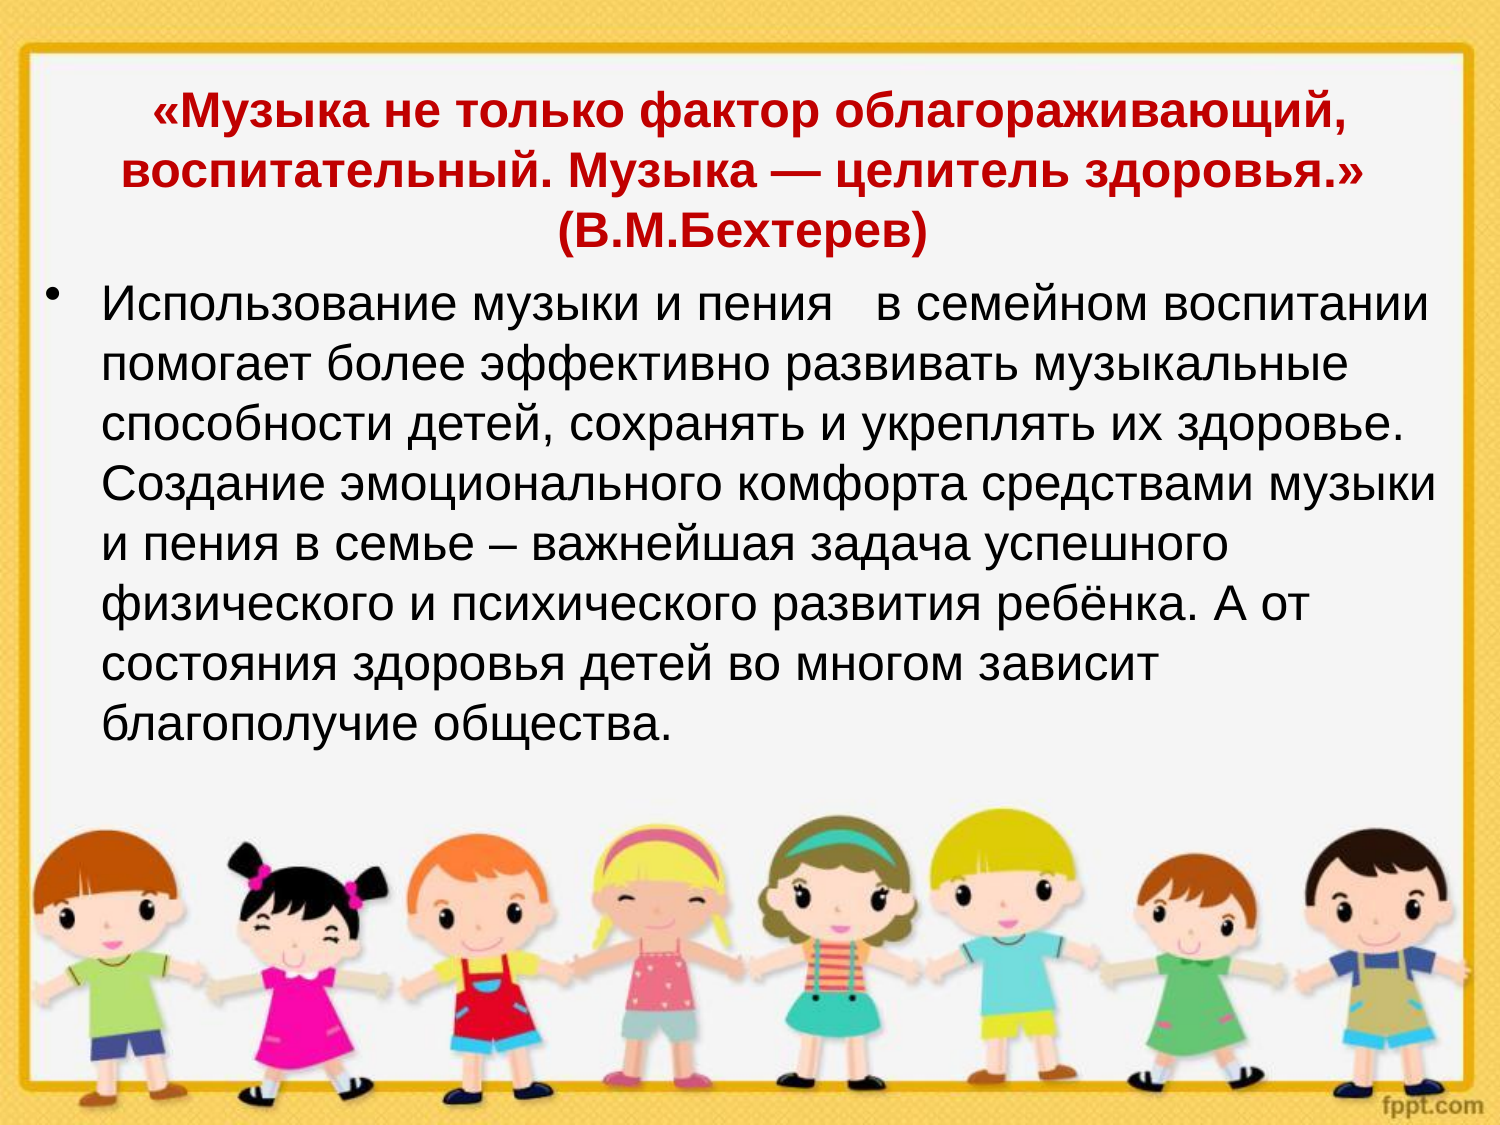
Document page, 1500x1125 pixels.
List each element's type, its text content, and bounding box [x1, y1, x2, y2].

list Использование музыки и пения в семейном воспитании помогает более эффективно развивать музыкальные способности детей, сохранять и укреплять их здоровье. Создание эмоционального комфорта средствами музыки и пения в семье – важнейшая задача успешного физического и психического развития ребёнка. А от состояния здоровья детей во многом зависит благополучие общества. [29, 262, 1459, 1006]
picture [0, 0, 1500, 1125]
title «Музыка не только фактор облагораживающий, воспитательный. Музыка — целитель здоровья.» (В.М.Бехтерев) [74, 136, 1426, 262]
